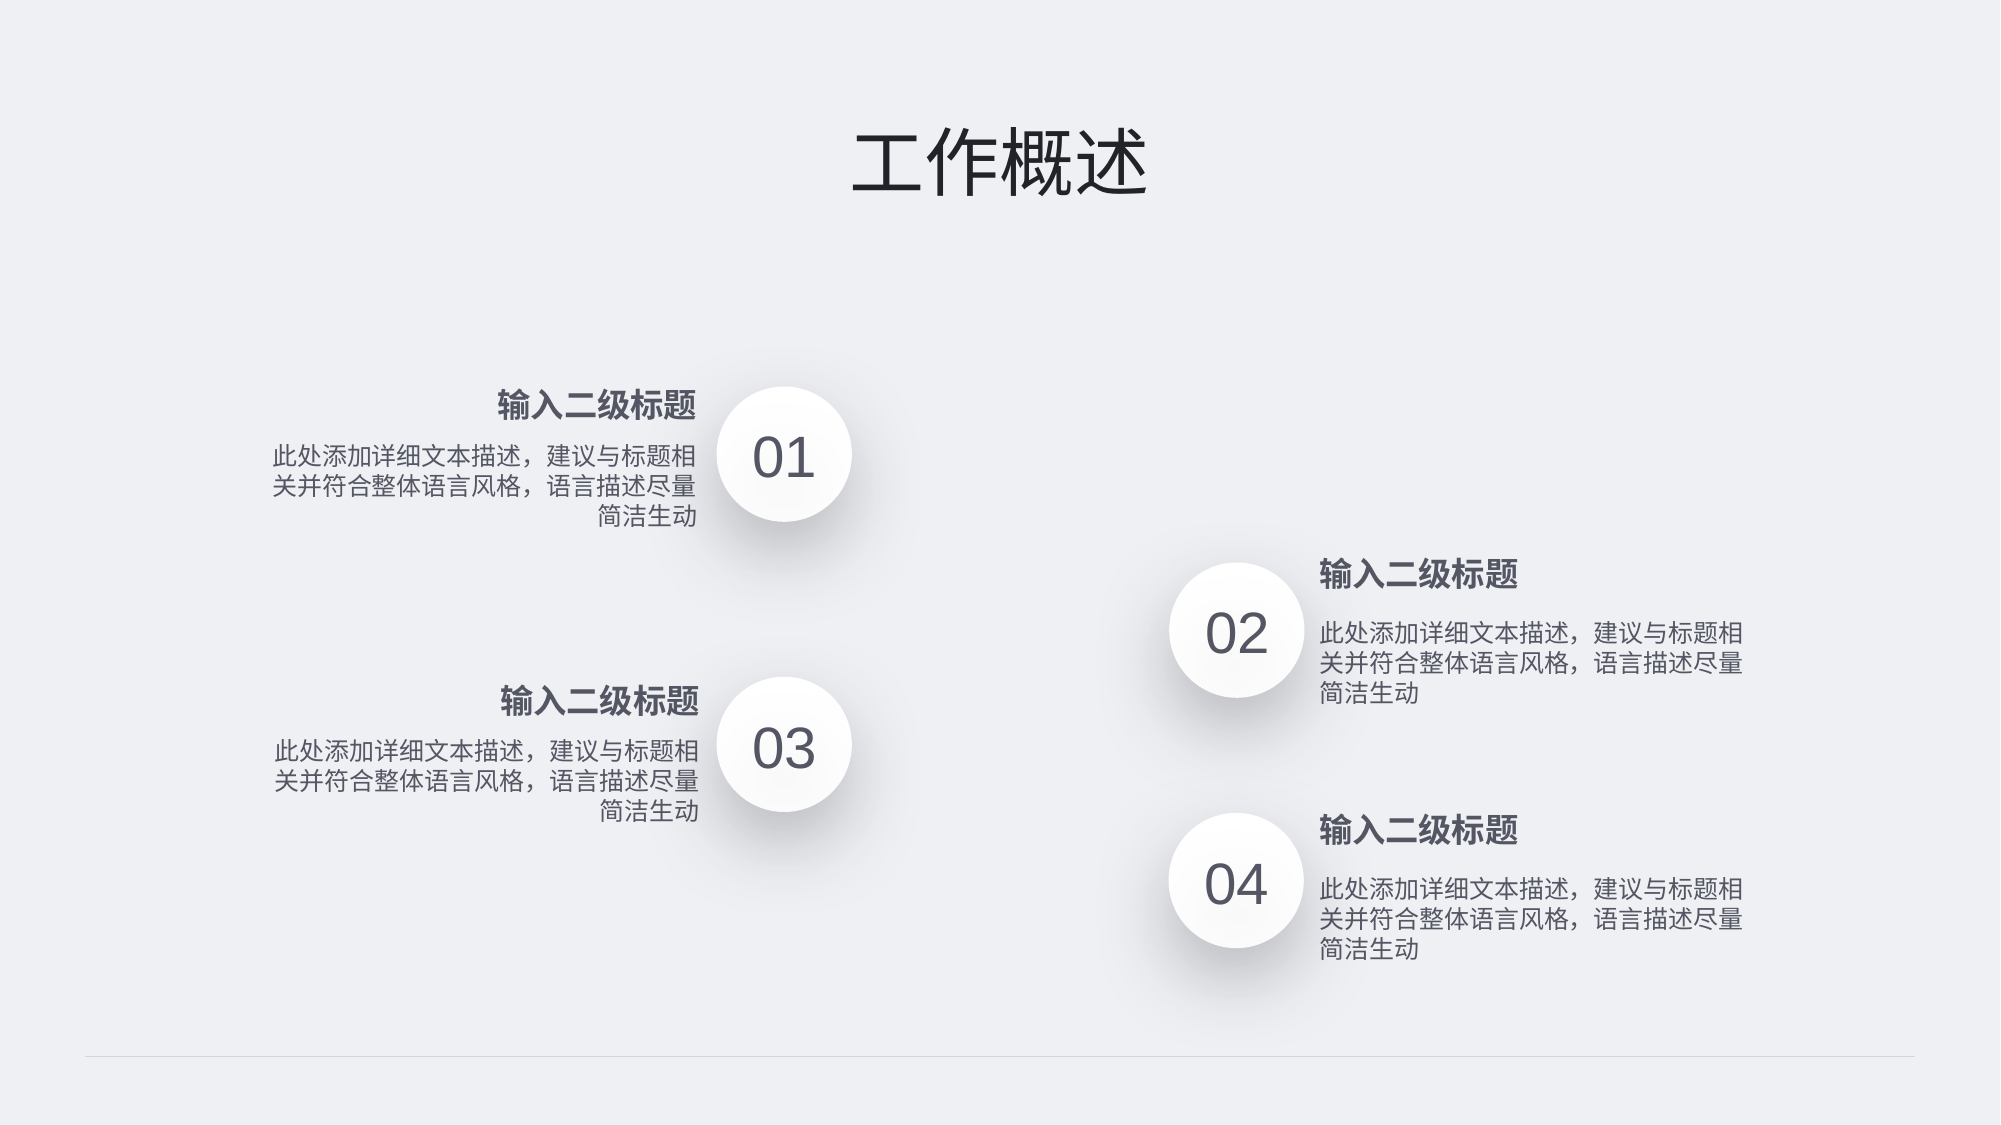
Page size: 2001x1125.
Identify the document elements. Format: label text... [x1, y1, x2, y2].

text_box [238, 377, 712, 540]
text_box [1304, 546, 1780, 717]
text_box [1304, 802, 1780, 973]
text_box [241, 672, 715, 835]
list 工作概述 [0, 118, 2000, 205]
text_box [702, 676, 867, 812]
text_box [702, 386, 867, 522]
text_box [1154, 812, 1319, 949]
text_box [1155, 562, 1320, 698]
